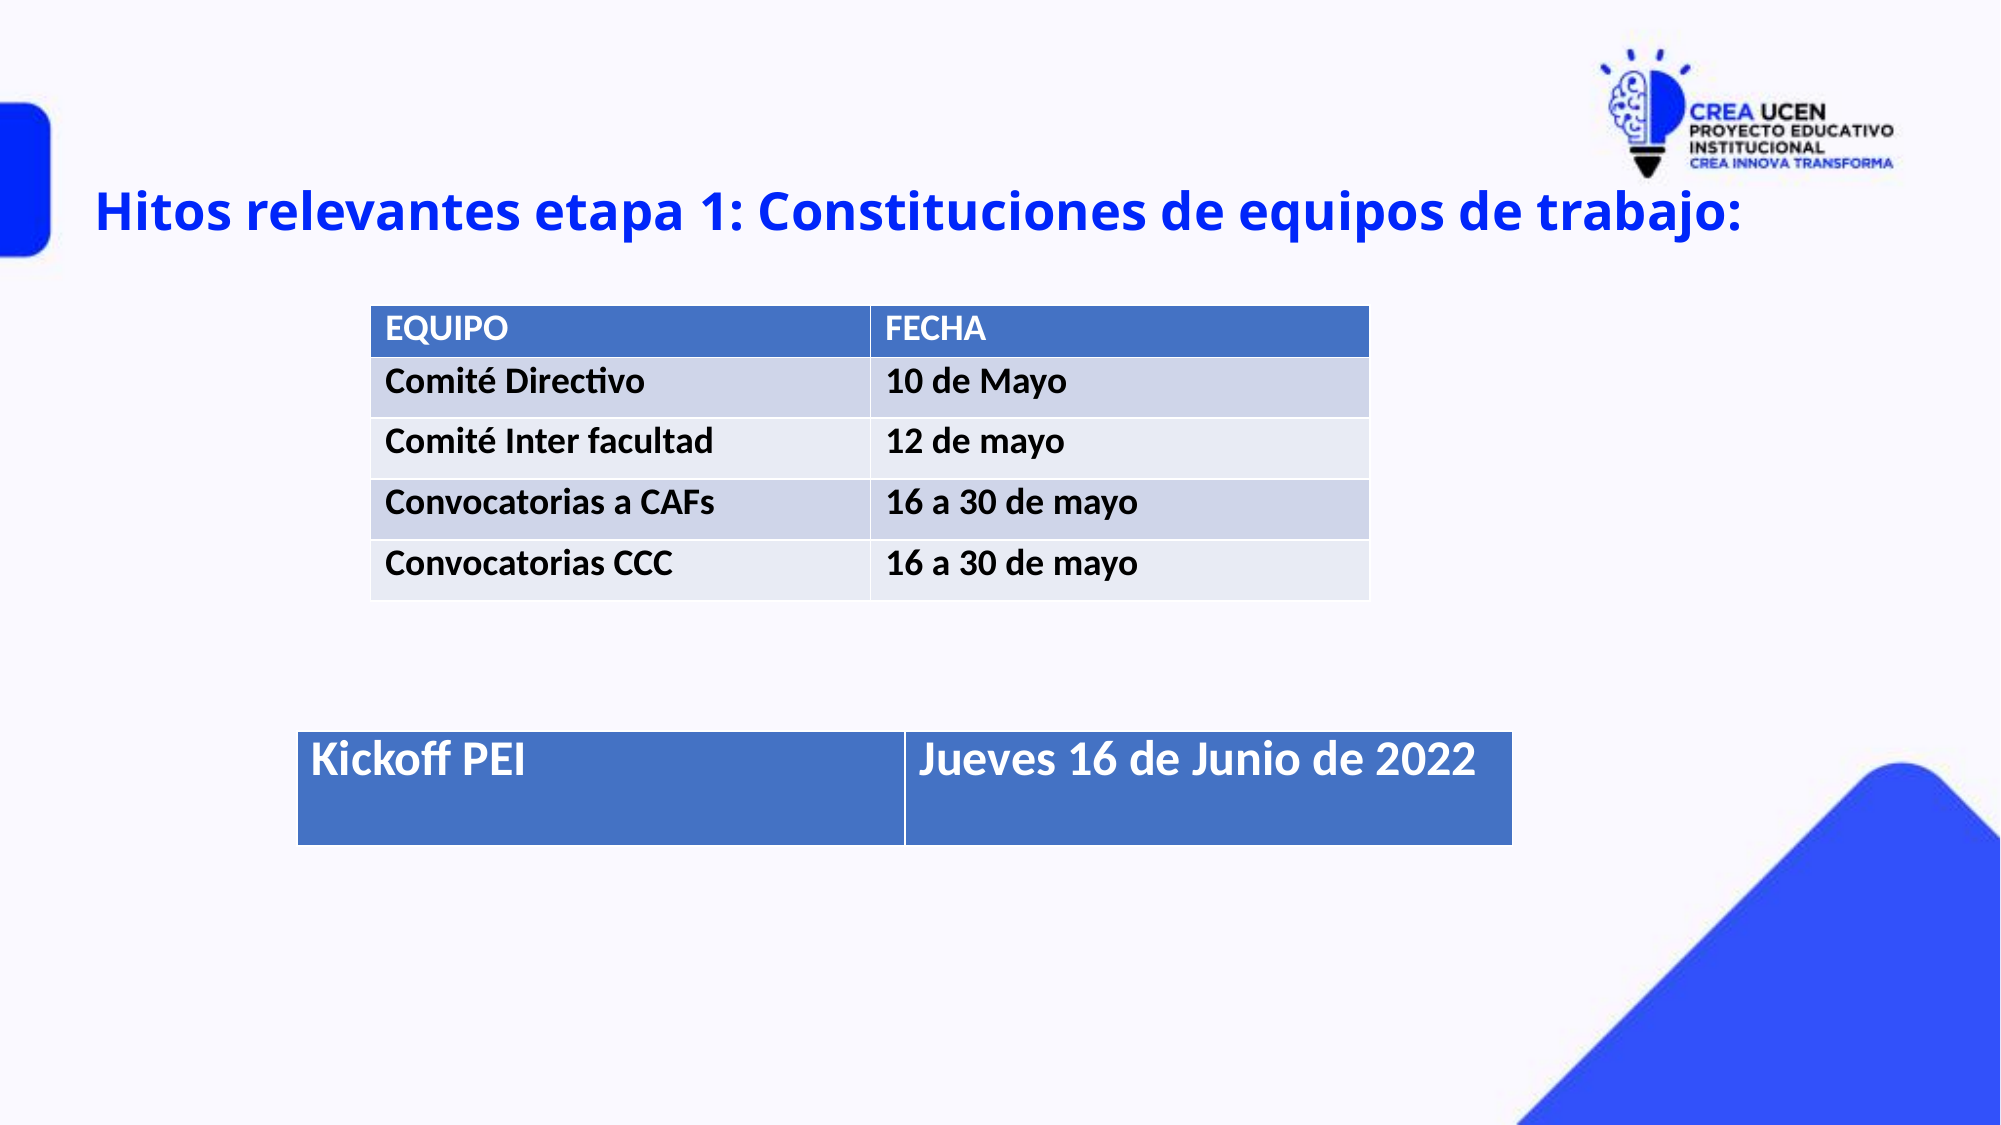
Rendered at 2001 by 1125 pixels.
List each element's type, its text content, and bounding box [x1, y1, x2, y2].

table_header Jueves 16 de Junio de 2022 [906, 732, 1512, 845]
table_cell 12 de mayo [871, 419, 1369, 478]
table_cell 16 a 30 de mayo [871, 480, 1369, 539]
table_cell Convocatorias a CAFs [371, 480, 870, 539]
picture [0, 0, 2001, 1125]
table_cell 10 de Mayo [871, 358, 1369, 417]
title Hitos relevantes etapa 1: Constituciones de equipos de trabajo: [79, 121, 1762, 250]
table_header Kickoff PEI [298, 732, 904, 845]
table_header EQUIPO [371, 306, 870, 357]
table_cell Convocatorias CCC [371, 541, 870, 600]
table_cell 16 a 30 de mayo [871, 541, 1369, 600]
table_cell Comité Directivo [371, 358, 870, 417]
table_header FECHA [871, 306, 1369, 357]
table_cell Comité Inter facultad [371, 419, 870, 478]
